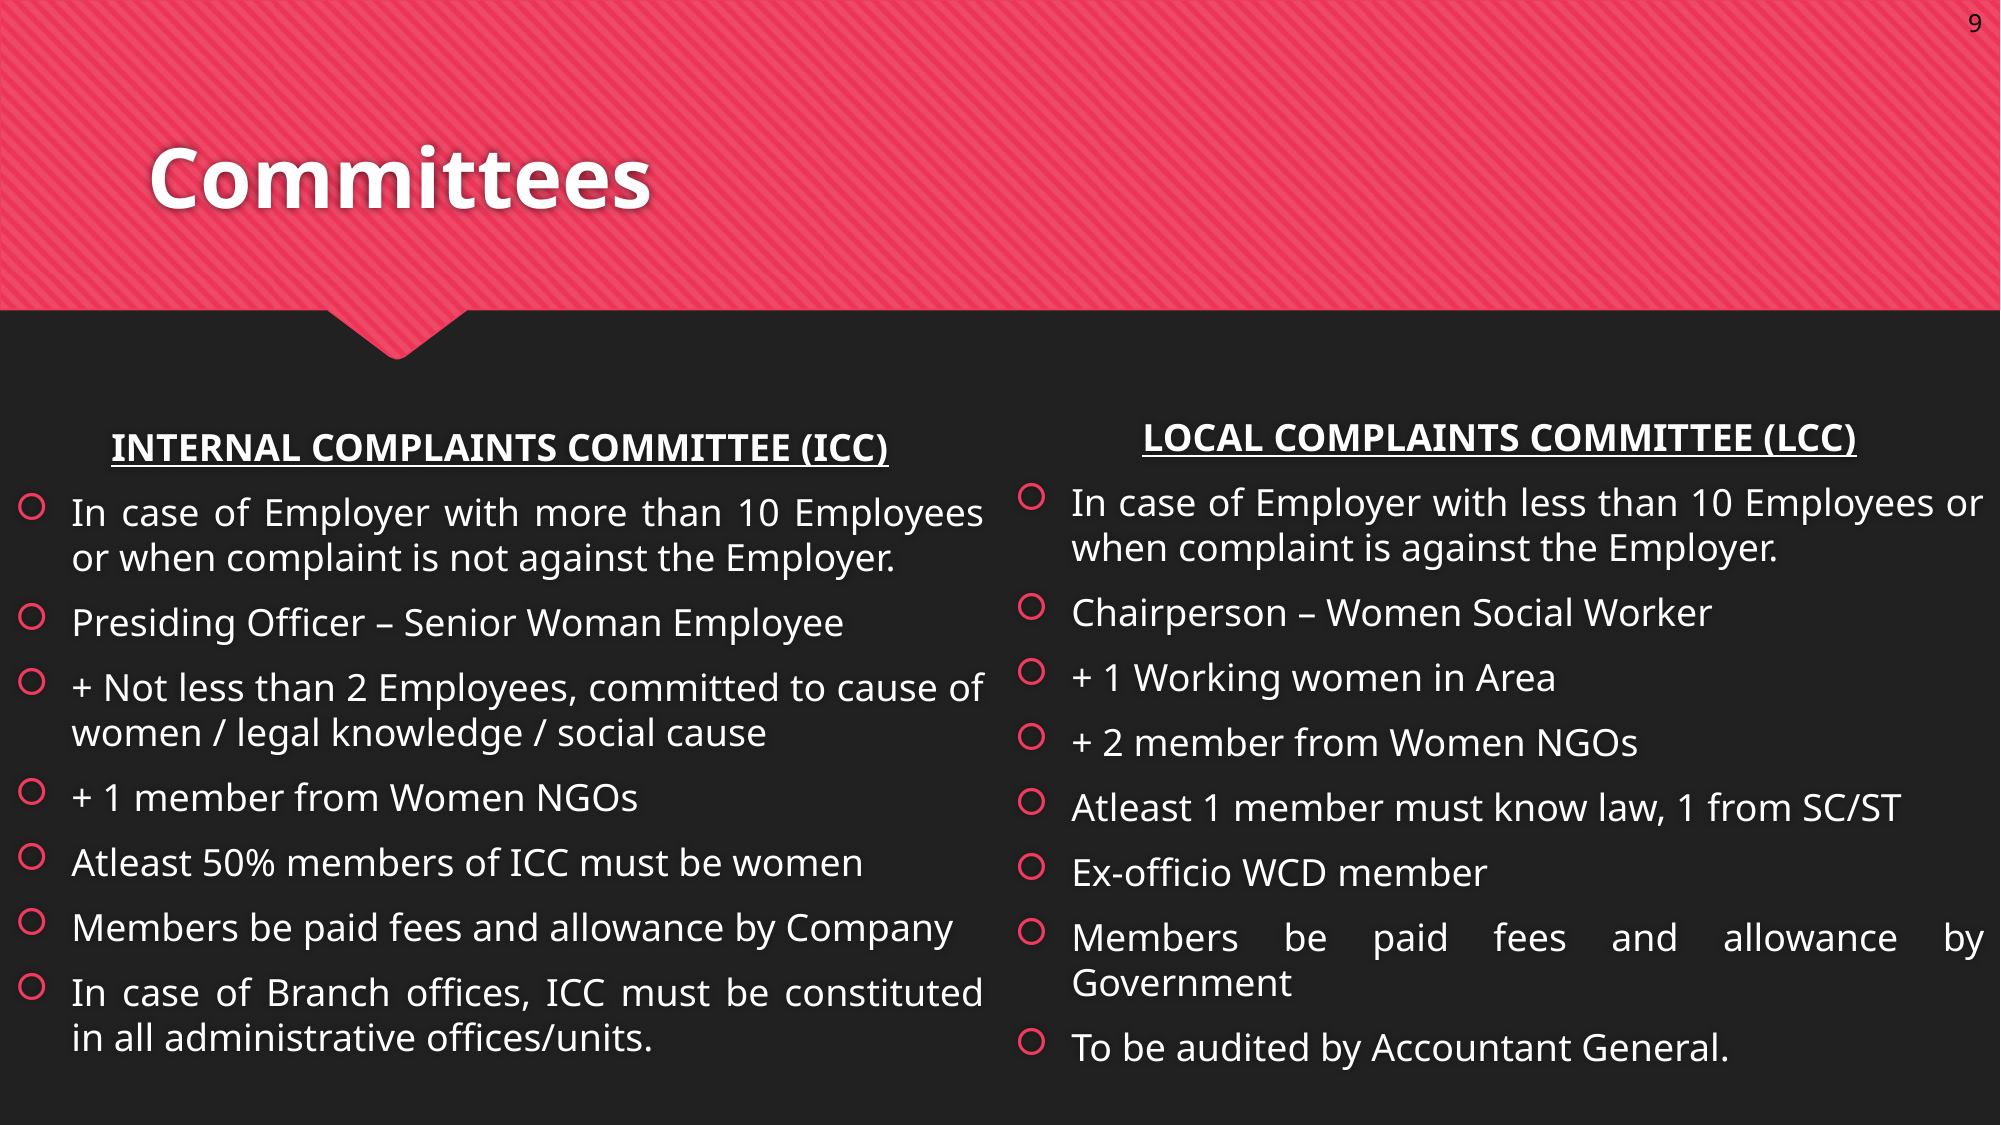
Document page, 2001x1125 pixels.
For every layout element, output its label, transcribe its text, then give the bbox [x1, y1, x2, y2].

list INTERNAL COMPLAINTS COMMITTEE (ICC) In case of Employer with more than 10 Employees or when complaint is not against the Employer. Presiding Officer – Senior Woman Employee + Not less than 2 Employees, committed to cause of women / legal knowledge / social cause + 1 member from Women NGOs Atleast 50% members of ICC must be women Members be paid fees and allowance by Company In case of Branch offices, ICC must be constituted in all administrative offices/units. [0, 358, 994, 1125]
text_box LOCAL COMPLAINTS COMMITTEE (LCC) In case of Employer with less than 10 Employees or when complaint is against the Employer. Chairperson – Women Social Worker + 1 Working women in Area + 2 member from Women NGOs Atleast 1 member must know law, 1 from SC/ST Ex-officio WCD member Members be paid fees and allowance by Government To be audited by Accountant General. [999, 358, 2000, 1125]
slide_number 9 [1823, 3, 1998, 44]
title Committees [132, 73, 1868, 233]
